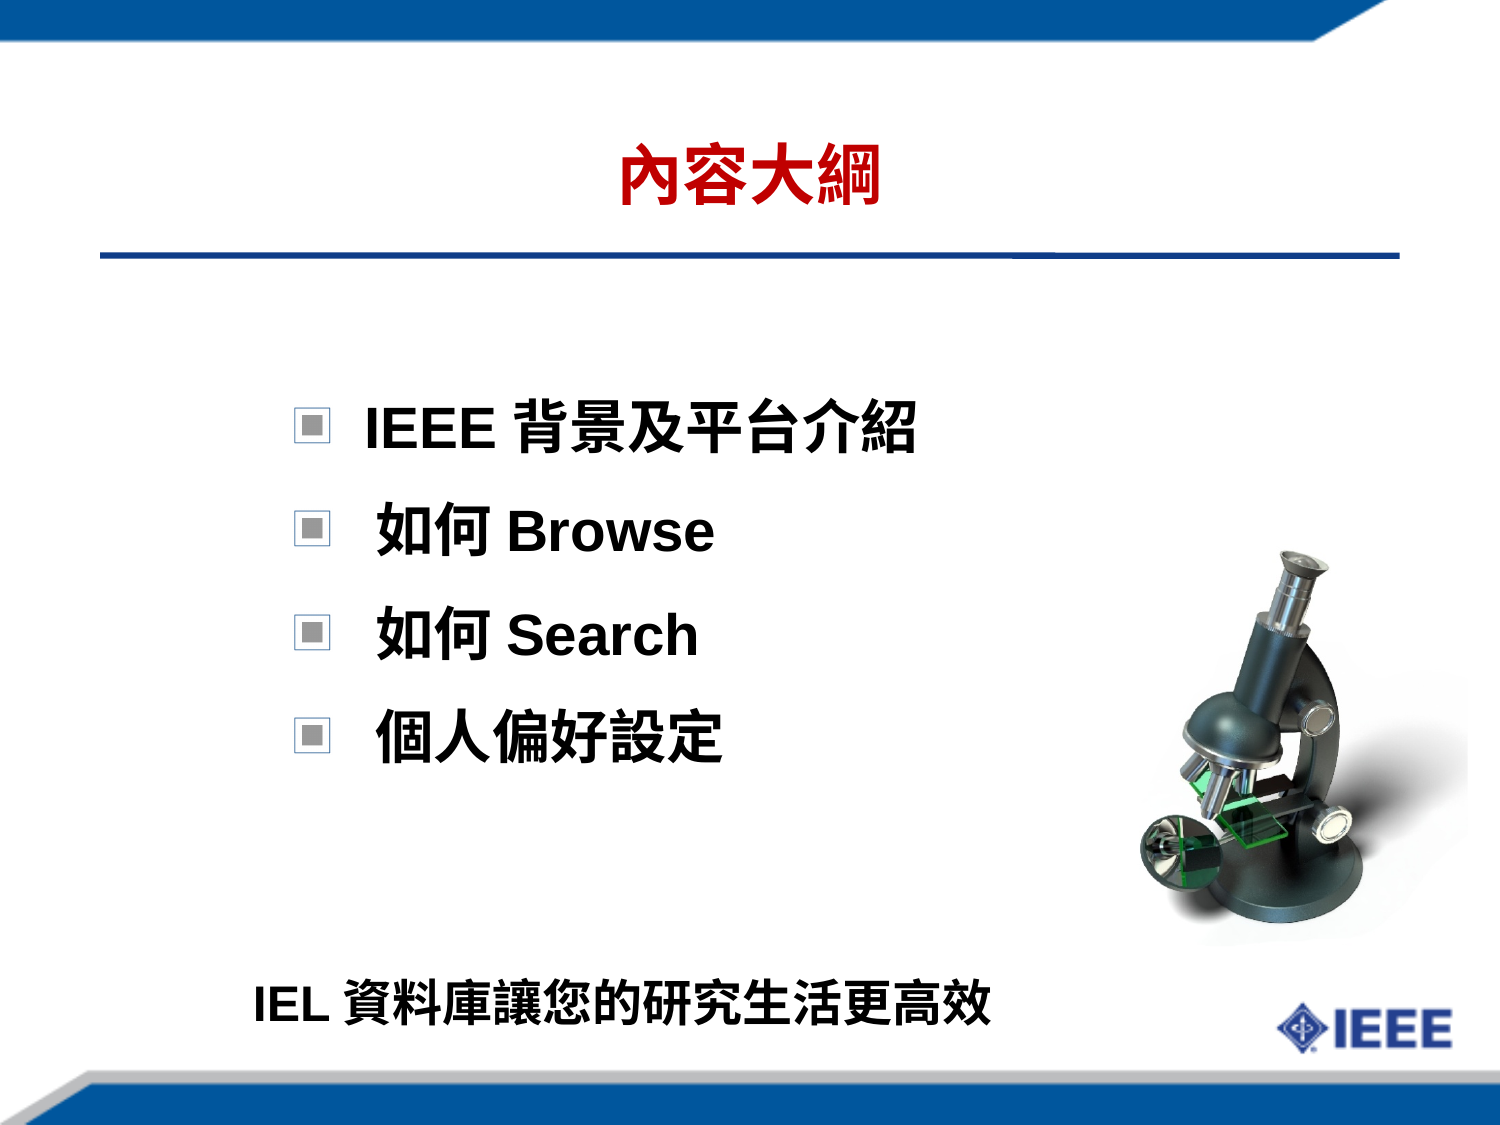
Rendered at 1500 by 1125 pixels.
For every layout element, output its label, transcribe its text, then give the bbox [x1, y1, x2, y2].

text_box IEEE背景及平台介紹 如何Browse 如何Search 個人偏好設定 [277, 361, 1117, 917]
text_box IEL資料庫讓您的研究生活更高效 [238, 964, 1008, 1039]
text_box 內容大綱 [112, 256, 1388, 313]
picture [0, 0, 1500, 1125]
text_box 內容大綱 [112, 125, 1388, 255]
